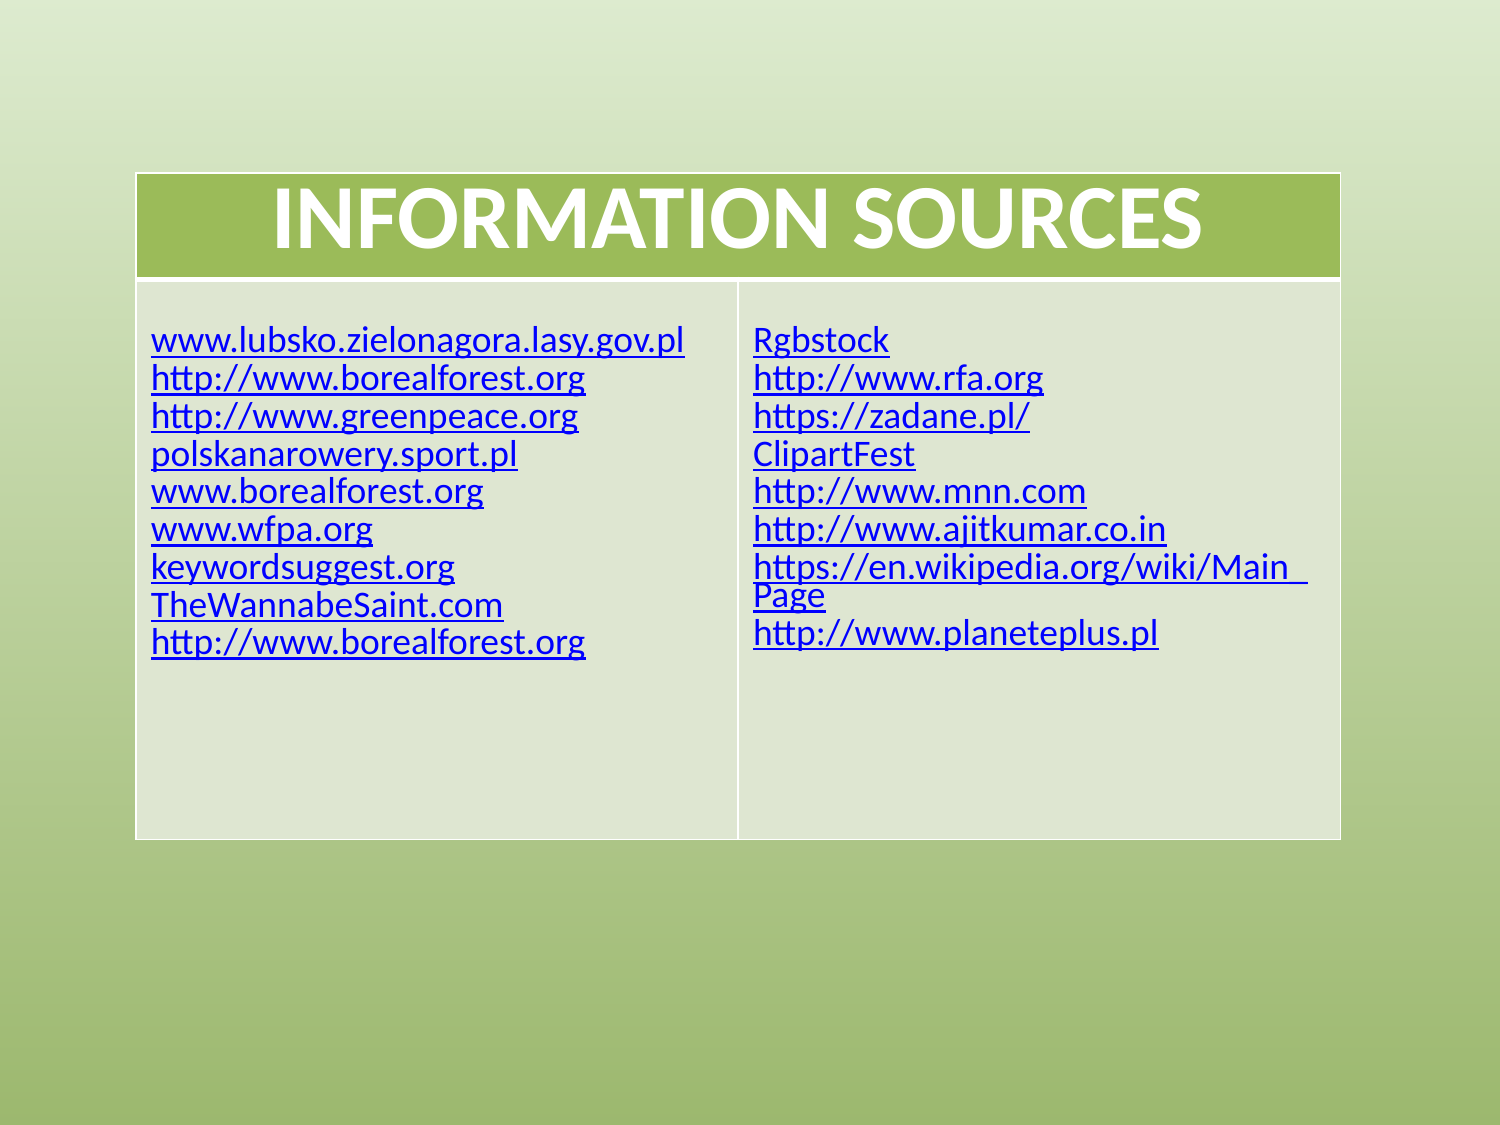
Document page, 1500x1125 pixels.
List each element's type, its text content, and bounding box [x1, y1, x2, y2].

table_cell www.lubsko.zielonagora.lasy.gov.pl http://www.borealforest.org http://www.greenpeace.org polskanarowery.sport.pl www.borealforest.org www.wfpa.org keywordsuggest.org TheWannabeSaint.com http://www.borealforest.org [137, 282, 737, 839]
table_header INFORMATION SOURCES [137, 174, 1340, 277]
table_cell Rgbstock http://www.rfa.org https://zadane.pl/ ClipartFest http://www.mnn.com http://www.ajitkumar.co.in https://en.wikipedia.org/wiki/Main_Page http://www.planeteplus.pl [739, 282, 1340, 839]
